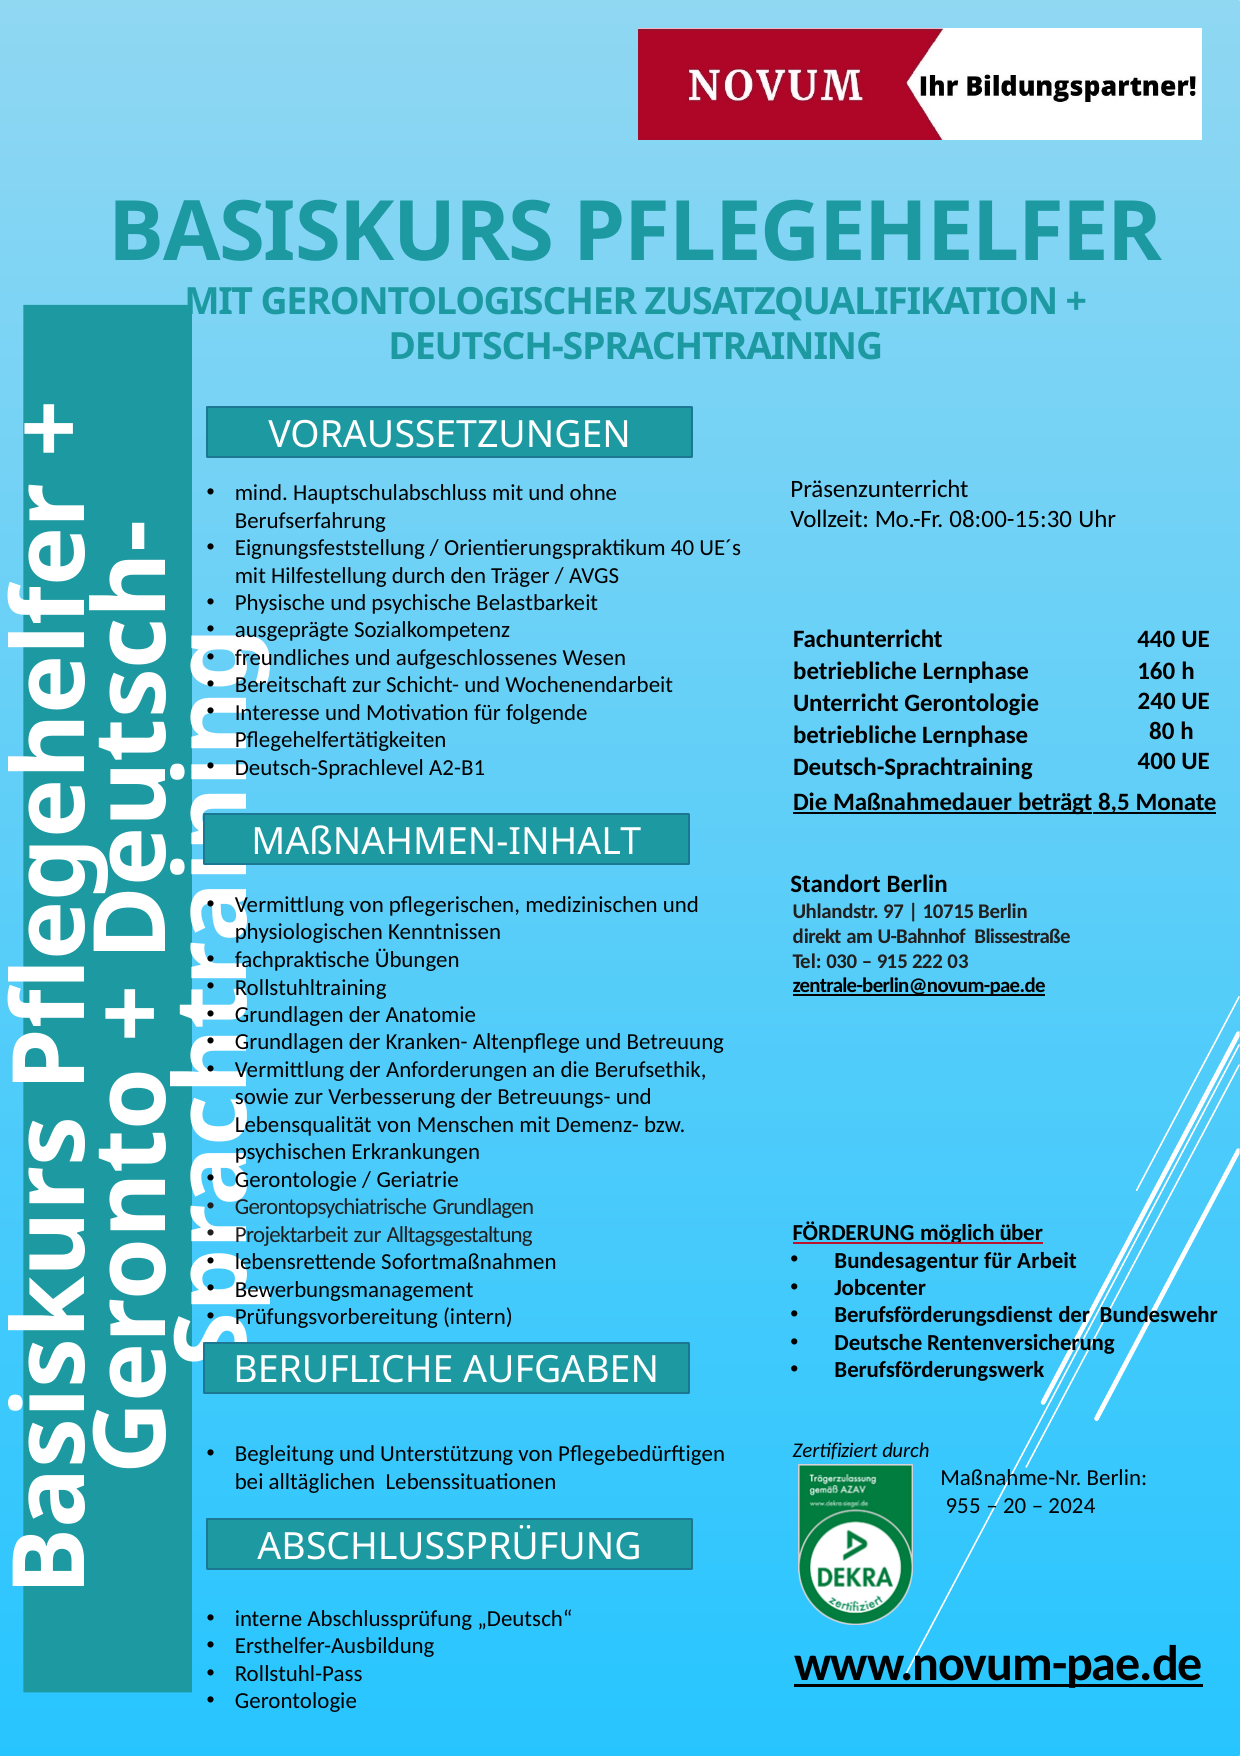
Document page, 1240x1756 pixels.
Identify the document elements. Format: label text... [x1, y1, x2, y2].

text_box BERUFLICHE AUFGABEN [203, 1342, 690, 1394]
title Basiskurs Pflegehelfer mit gerontologischer Zusatzqualifikation + Deutsch-Sprachtraining [68, 118, 1193, 419]
text_box Fachunterricht betriebliche Lernphase Unterricht Gerontologie betriebliche Lernphase Deutsch-Sprachtraining [790, 620, 1083, 781]
text_box ABSCHLUSSPRÜFUNG [206, 1518, 693, 1570]
text_box Präsenzunterricht Vollzeit: Mo.-Fr. 08:00-15:30 Uhr [788, 470, 1124, 533]
text_box www.novum-pae.de [792, 1628, 1209, 1691]
text_box 440 UE 160 h 240 UE 80 h 400 UE [1123, 620, 1219, 775]
text_box Standort Berlin Uhlandstr. 97 | 10715 Berlin direkt am U-Bahnhof Blissestraße Tel: 030 – 915 222 03 zentrale-berlin@novum-pae.de [790, 865, 1139, 998]
text_box FÖRDERUNG möglich über Bundesagentur für Arbeit Jobcenter Berufsförderungsdienst der Bundeswehr Deutsche Rentenversicherung Berufsförderungswerk Zertifiziert durch Maßnahme-Nr. Berlin: 955 – 20 – 2024 [788, 1215, 1224, 1518]
text_box MAßNAHMEN-INHALT [203, 813, 690, 865]
text_box Basiskurs Pflegehelfer + Geronto + Deutsch-Sprachtraining [23, 304, 192, 1693]
picture [638, 28, 1202, 141]
text_box Die Maßnahmedauer beträgt 8,5 Monate [790, 783, 1222, 816]
text_box mind. Hauptschulabschluss mit und ohne Berufserfahrung Eignungsfeststellung / Orientierungspraktikum 40 UE´s mit Hilfestellung durch den Träger / AVGS Physische und psychische Belastbarkeit ausgeprägte Sozialkompetenz freundliches und aufgeschlossenes Wesen Bereitschaft zur Schicht- und Wochenendarbeit Interesse und Motivation für folgende Pflegehelfertätigkeiten Deutsch-Sprachlevel A2-B1 Vermittlung von pflegerischen, medizinischen und physiologischen Kenntnissen fachpraktische Übungen Rollstuhltraining Grundlagen der Anatomie Grundlagen der Kranken- Altenpflege und Betreuung Vermittlung der Anforderungen an die Berufsethik, sowie zur Verbesserung der Betreuungs- und Lebensqualität von Menschen mit Demenz- bzw. psychischen Erkrankungen Gerontologie / Geriatrie Gerontopsychiatrische Grundlagen Projektarbeit zur Alltagsgestaltung lebensrettende Sofortmaßnahmen Bewerbungsmanagement Prüfungsvorbereitung (intern) Begleitung und Unterstützung von Pflegebedürftigen bei alltäglichen Lebenssituationen interne Abschlussprüfung „Deutsch“ Ersthelfer-Ausbildung Rollstuhl-Pass Gerontologie [191, 470, 761, 1756]
text_box VORAUSSETZUNGEN [206, 406, 693, 458]
picture [797, 1464, 913, 1625]
